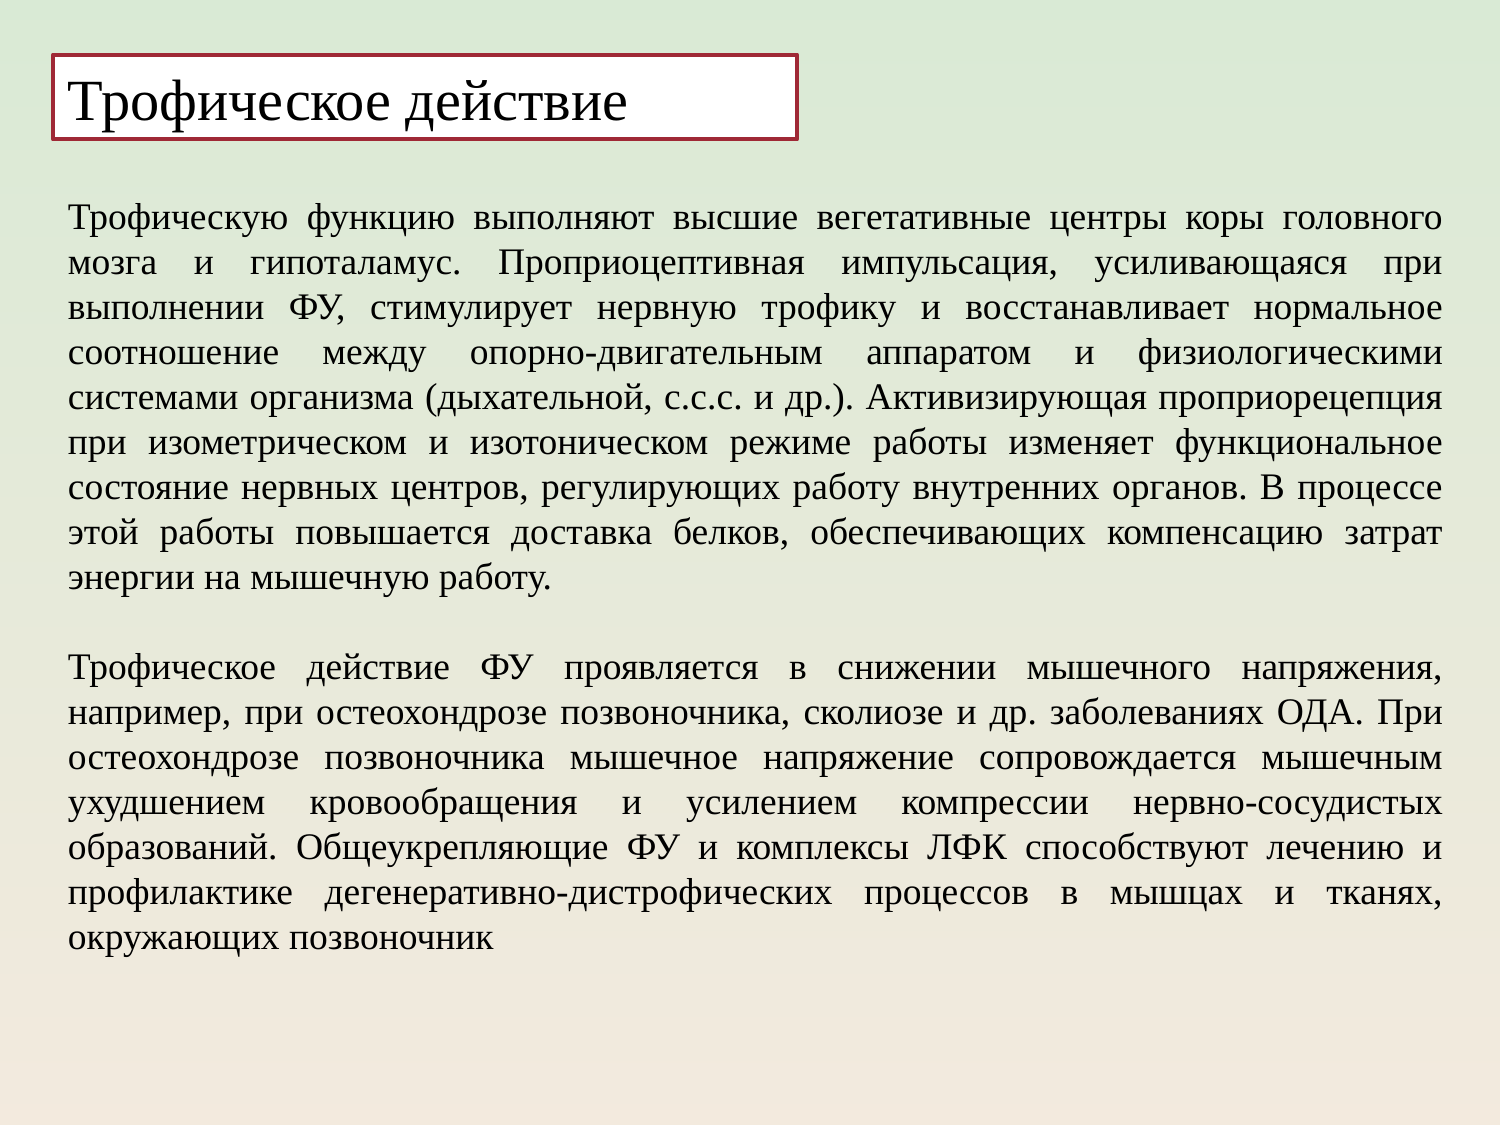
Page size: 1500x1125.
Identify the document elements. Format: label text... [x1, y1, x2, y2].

text_box Трофическое действие [51, 53, 799, 141]
text_box Трофическую функцию выполняют высшие вегетативные центры коры головного мозга и гипоталамус. Проприоцептивная импульсация, усиливающаяся при выполнении ФУ, стимулирует нервную трофику и восстанавливает нормальное соотношение между опорно-двигательным аппаратом и физиологическими системами организма (дыхательной, с.с.с. и др.). Активизирующая проприорецепция при изометрическом и изотоническом режиме работы изменяет функциональное состояние нервных центров, регулирующих работу внутренних органов. В процессе этой работы повышается доставка белков, обеспечивающих компенсацию затрат энергии на мышечную работу. Трофическое действие ФУ проявляется в снижении мышечного напряжения, например, при остеохондрозе позвоночника, сколиозе и др. заболеваниях ОДА. При остеохондрозе позвоночника мышечное напряжение сопровождается мышечным ухудшением кровообращения и усилением компрессии нервно-сосудистых образований. Общеукрепляющие ФУ и комплексы ЛФК способствуют лечению и профилактике дегенеративно-дистрофических процессов в мышцах и тканях, окружающих позвоночник [53, 184, 1459, 965]
